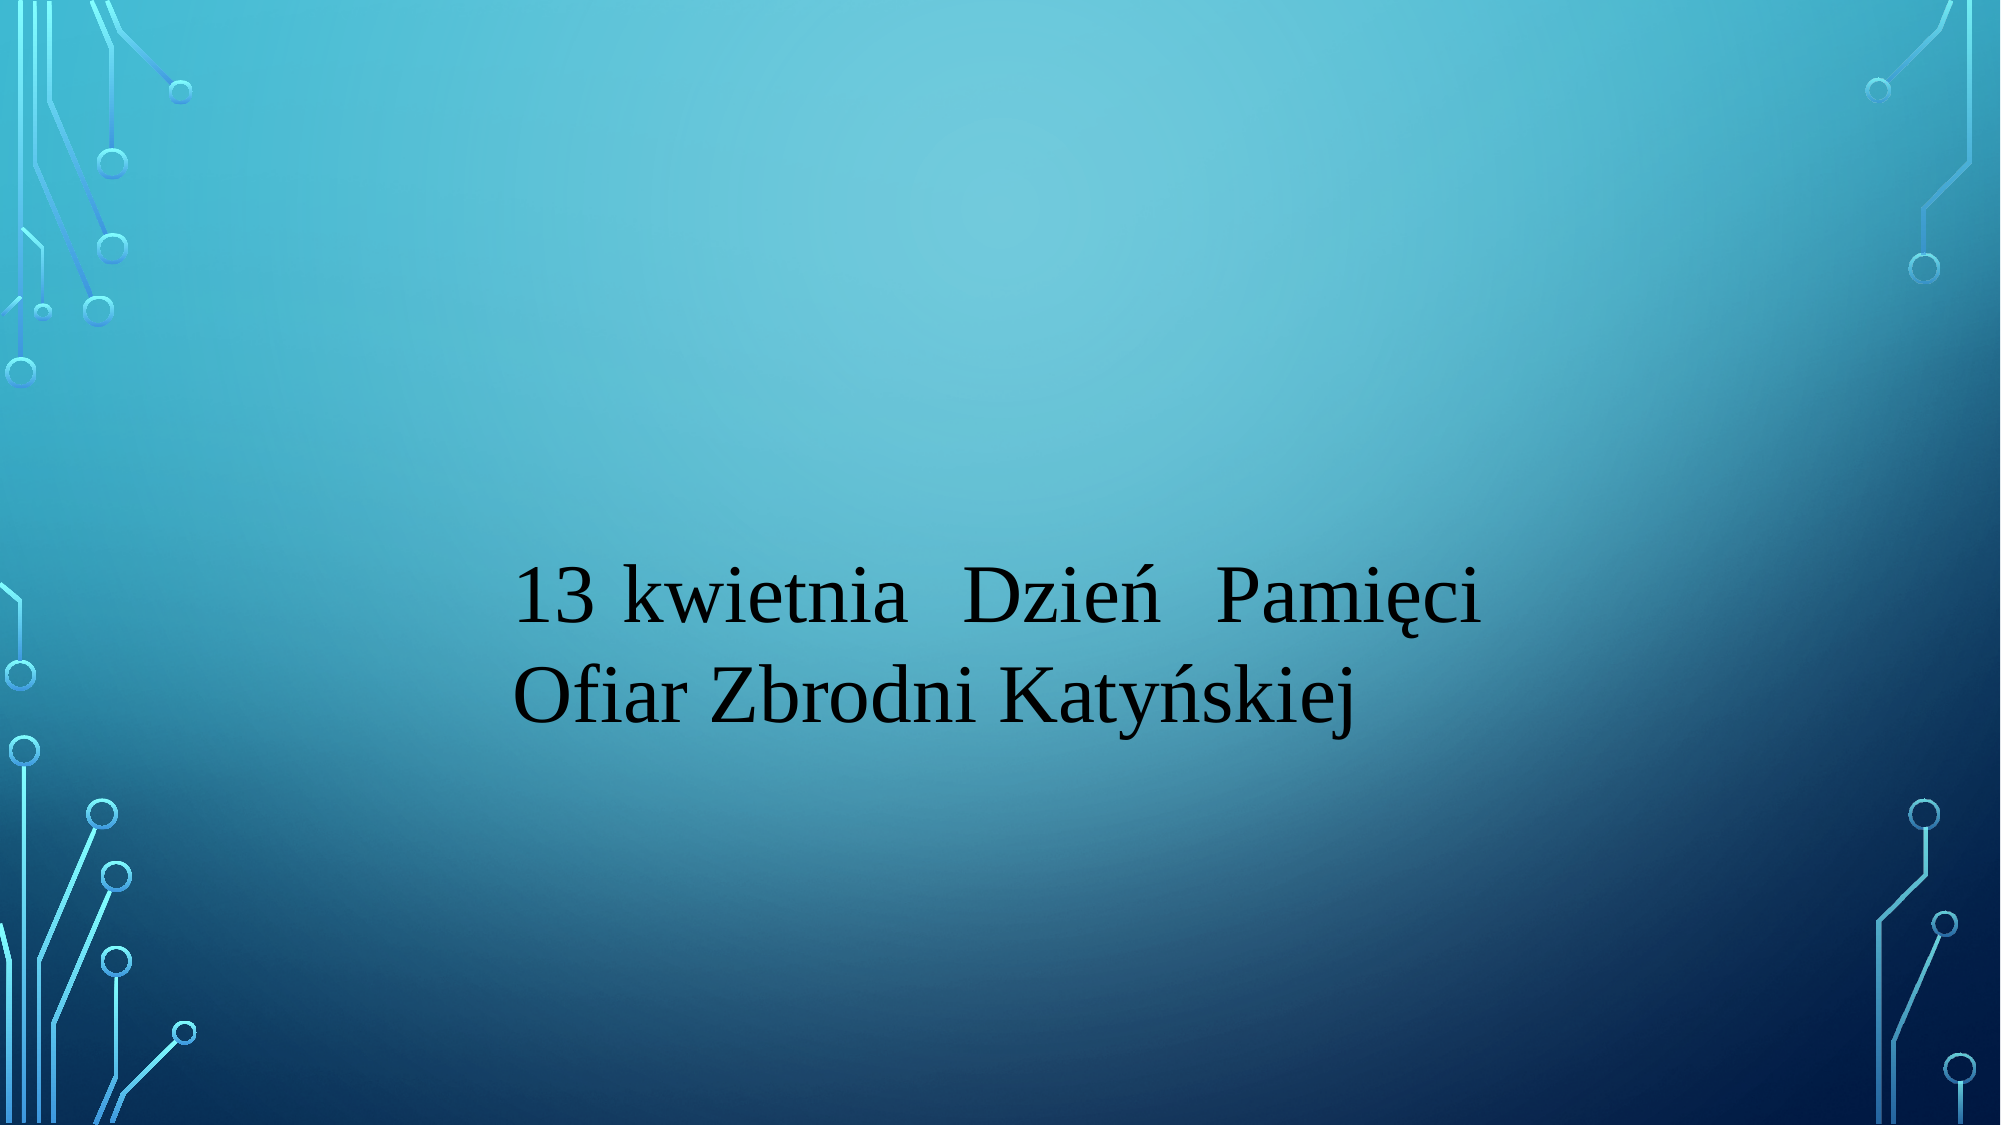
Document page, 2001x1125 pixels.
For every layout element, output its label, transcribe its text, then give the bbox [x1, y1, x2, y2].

text_box 13 kwietnia Dzień Pamięci Ofiar Zbrodni Katyńskiej [497, 532, 1500, 747]
